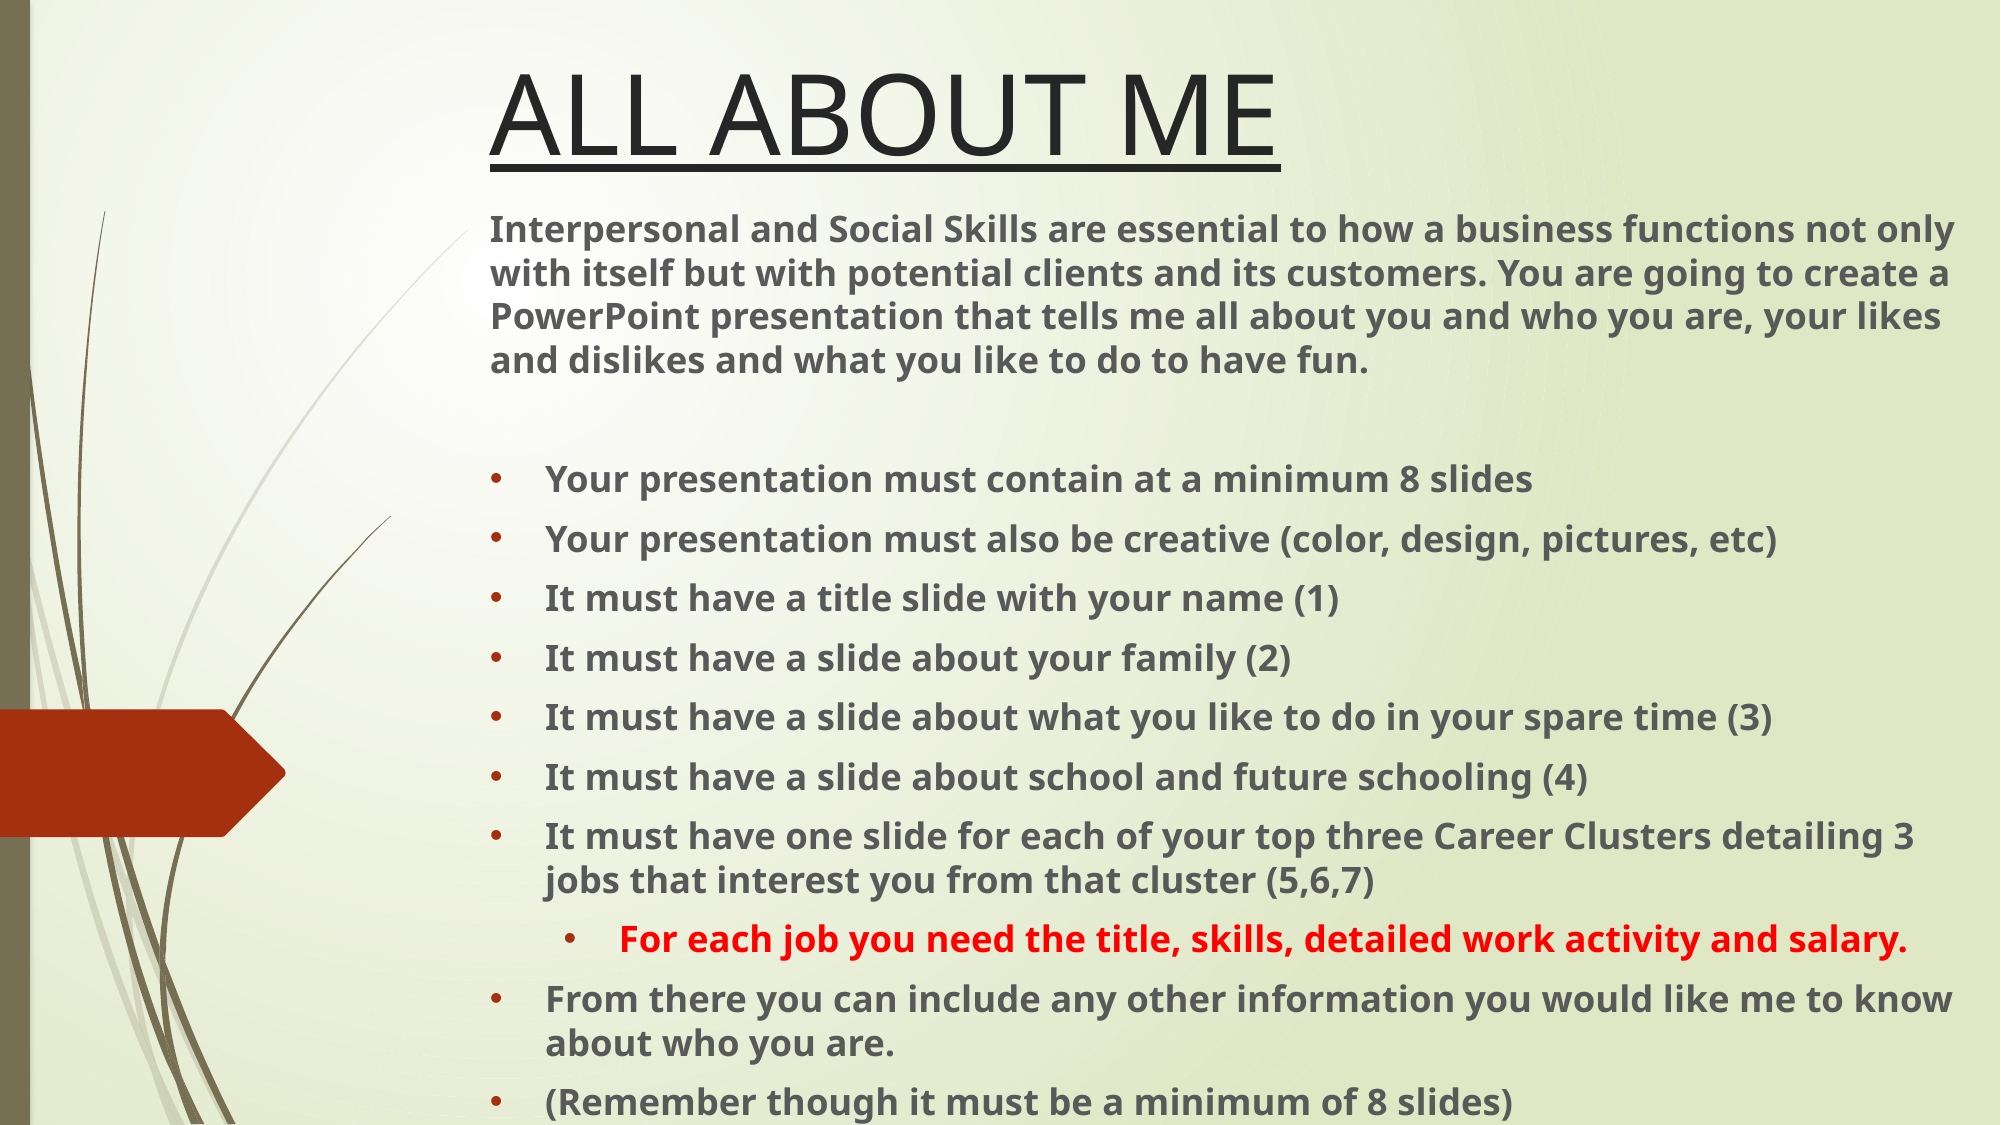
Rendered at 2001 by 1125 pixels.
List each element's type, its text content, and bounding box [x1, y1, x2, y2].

title ALL ABOUT ME [474, 1, 1975, 186]
subtitle Interpersonal and Social Skills are essential to how a business functions not only with itself but with potential clients and its customers. You are going to create a PowerPoint presentation that tells me all about you and who you are, your likes and dislikes and what you like to do to have fun. Your presentation must contain at a minimum 8 slides Your presentation must also be creative (color, design, pictures, etc) It must have a title slide with your name (1) It must have a slide about your family (2) It must have a slide about what you like to do in your spare time (3) It must have a slide about school and future schooling (4) It must have one slide for each of your top three Career Clusters detailing 3 jobs that interest you from that cluster (5,6,7) For each job you need the title, skills, detailed work activity and salary. From there you can include any other information you would like me to know about who you are. (Remember though it must be a minimum of 8 slides) [474, 198, 1975, 1125]
